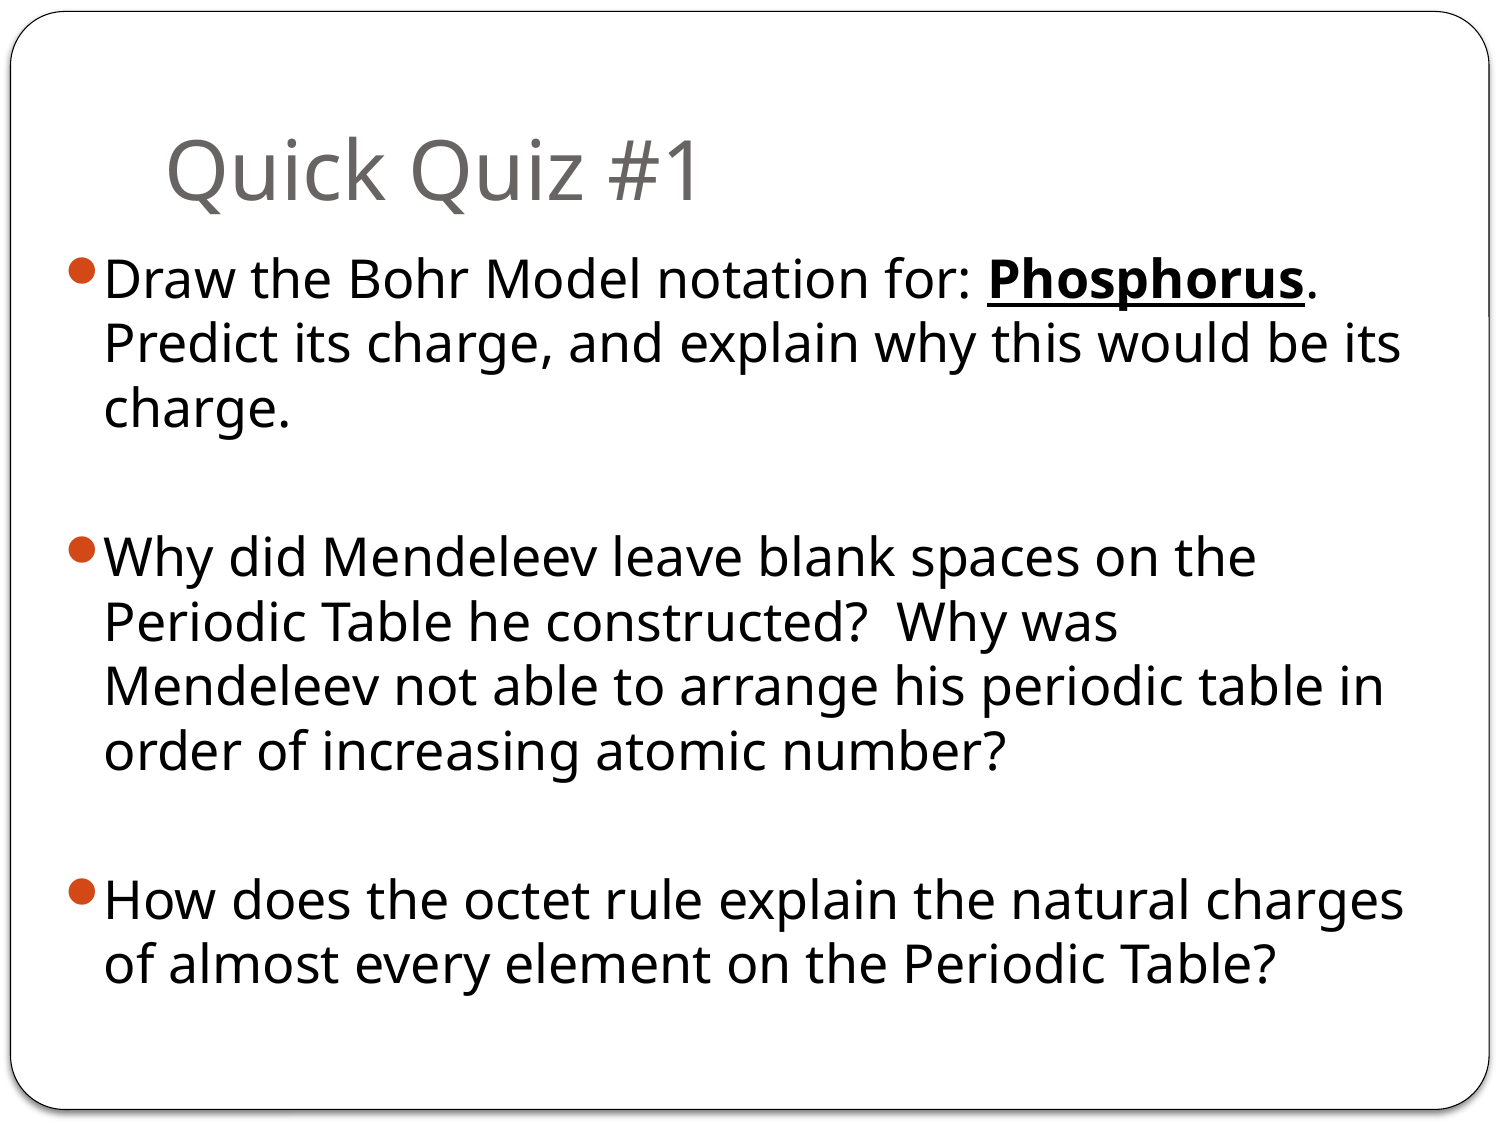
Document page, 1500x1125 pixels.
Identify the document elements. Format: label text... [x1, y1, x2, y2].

list Draw the Bohr Model notation for: Phosphorus. Predict its charge, and explain why this would be its charge. Why did Mendeleev leave blank spaces on the Periodic Table he constructed? Why was Mendeleev not able to arrange his periodic table in order of increasing atomic number? How does the octet rule explain the natural charges of almost every element on the Periodic Table? [50, 237, 1425, 1063]
title Quick Quiz #1 [150, 45, 1425, 233]
